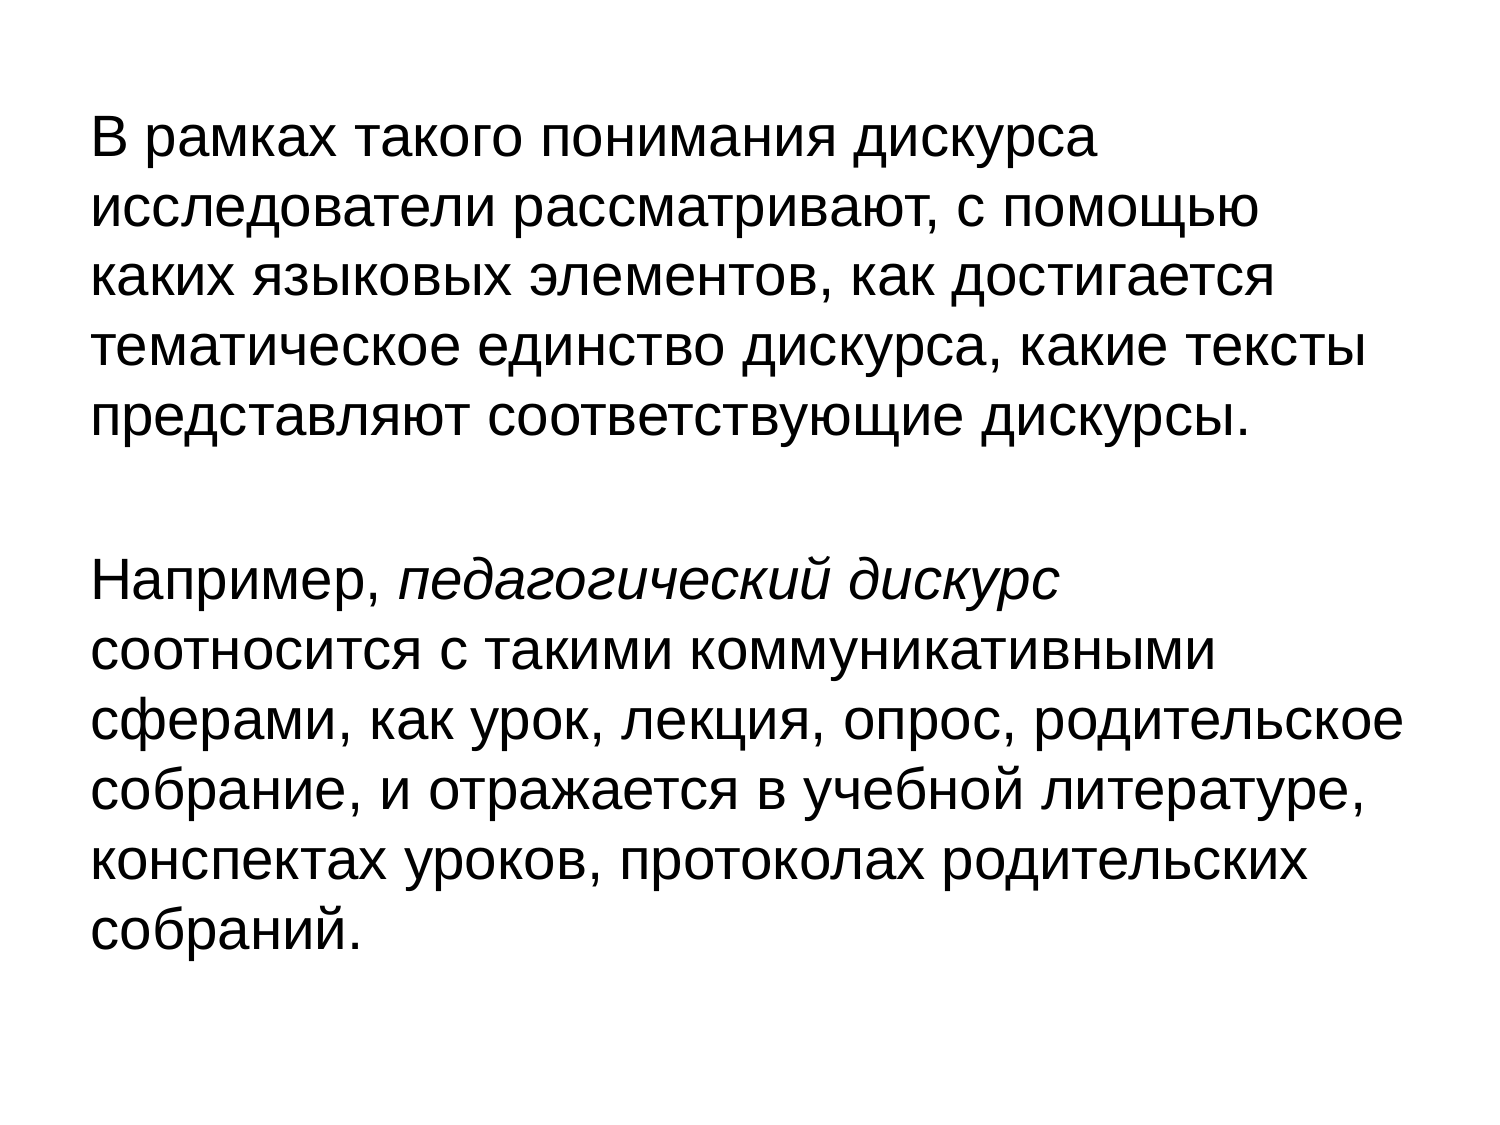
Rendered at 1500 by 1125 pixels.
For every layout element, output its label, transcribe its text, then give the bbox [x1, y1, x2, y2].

list В рамках такого понимания дискурса исследователи рассматривают, с помощью каких языковых элементов, как достигается тематическое единство дискурса, какие тексты представляют соответствующие дискурсы. Например, педагогический дискурс соотносится с такими коммуникативными сферами, как урок, лекция, опрос, родительское собрание, и отражается в учебной литературе, конспектах уроков, протоколах родительских собраний. [75, 90, 1425, 1005]
